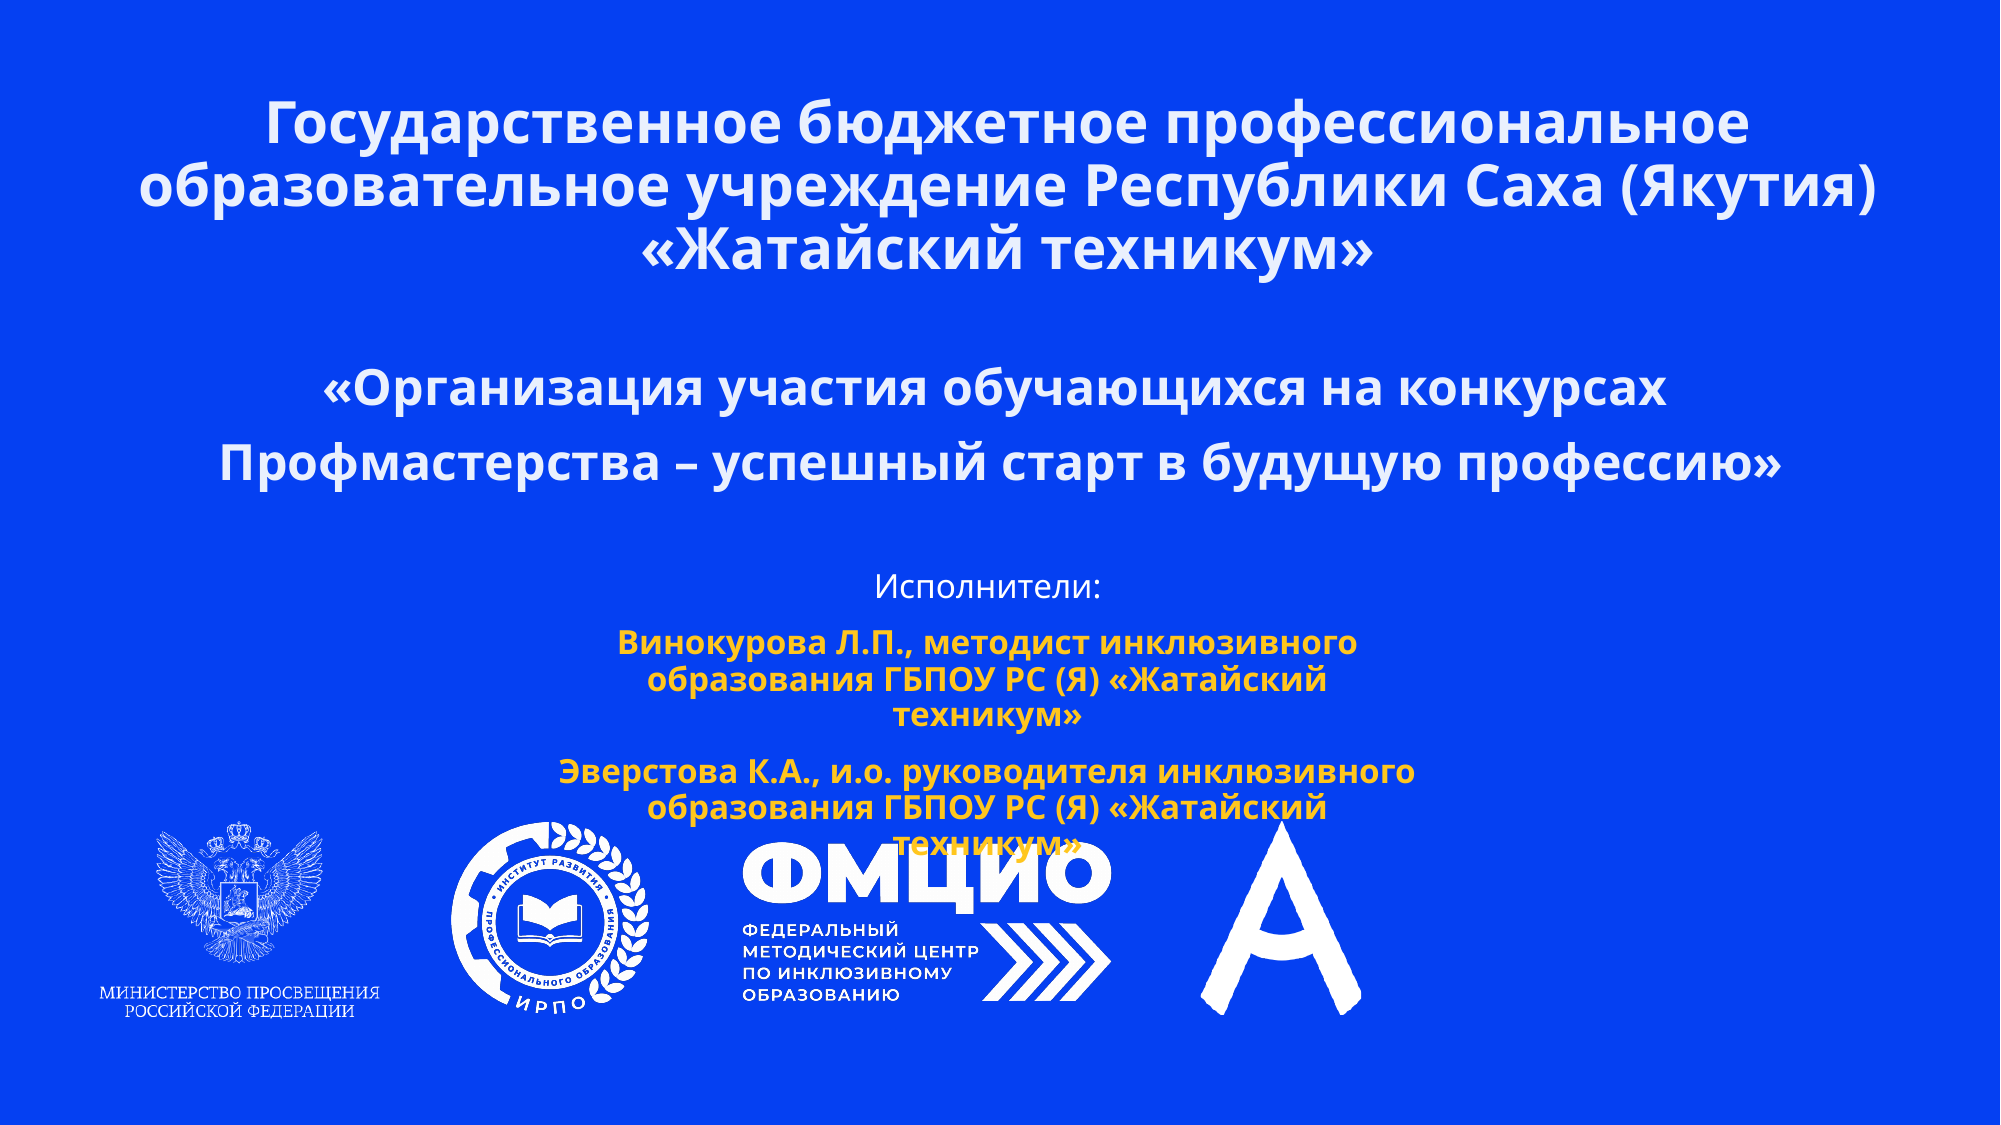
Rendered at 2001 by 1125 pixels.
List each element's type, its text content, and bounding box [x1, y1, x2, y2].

picture [742, 842, 1112, 1001]
title Государственное бюджетное профессиональное образовательное учреждение Республики Саха (Якутия) «Жатайский техникум» [95, 93, 1921, 285]
list Исполнители: Винокурова Л.П., методист инклюзивного образования ГБПОУ РС (Я) «Жатайский техникум» Эверстова К.А., и.о. руководителя инклюзивного образования ГБПОУ РС (Я) «Жатайский техникум» [547, 569, 1429, 675]
list «Организация участия обучающихся на конкурсах Профмастерства – успешный старт в будущую профессию» [86, 362, 1917, 496]
picture [451, 822, 649, 1014]
